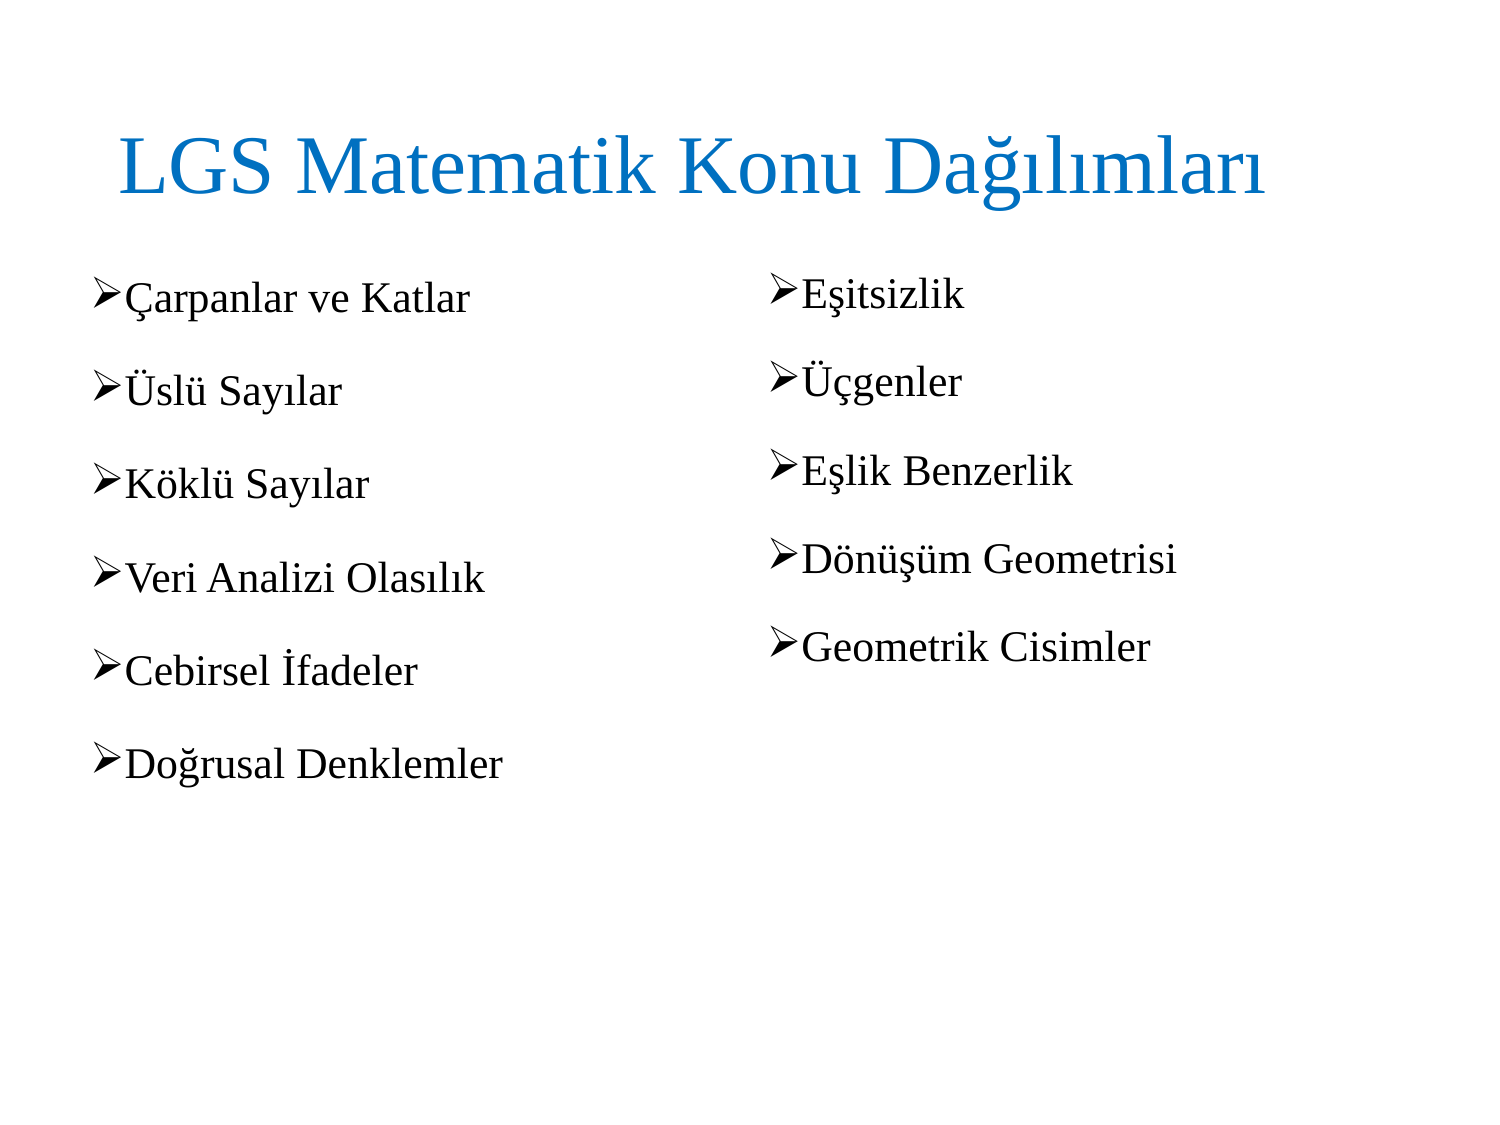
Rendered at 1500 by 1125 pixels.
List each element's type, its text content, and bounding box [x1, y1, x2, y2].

list Çarpanlar ve Katlar Üslü Sayılar Köklü Sayılar Veri Analizi Olasılık Cebirsel İfadeler Doğrusal Denklemler [75, 236, 738, 953]
list Eşitsizlik Üçgenler Eşlik Benzerlik Dönüşüm Geometrisi Geometrik Cisimler [751, 237, 1390, 843]
title LGS Matematik Konu Dağılımları [103, 59, 1398, 278]
